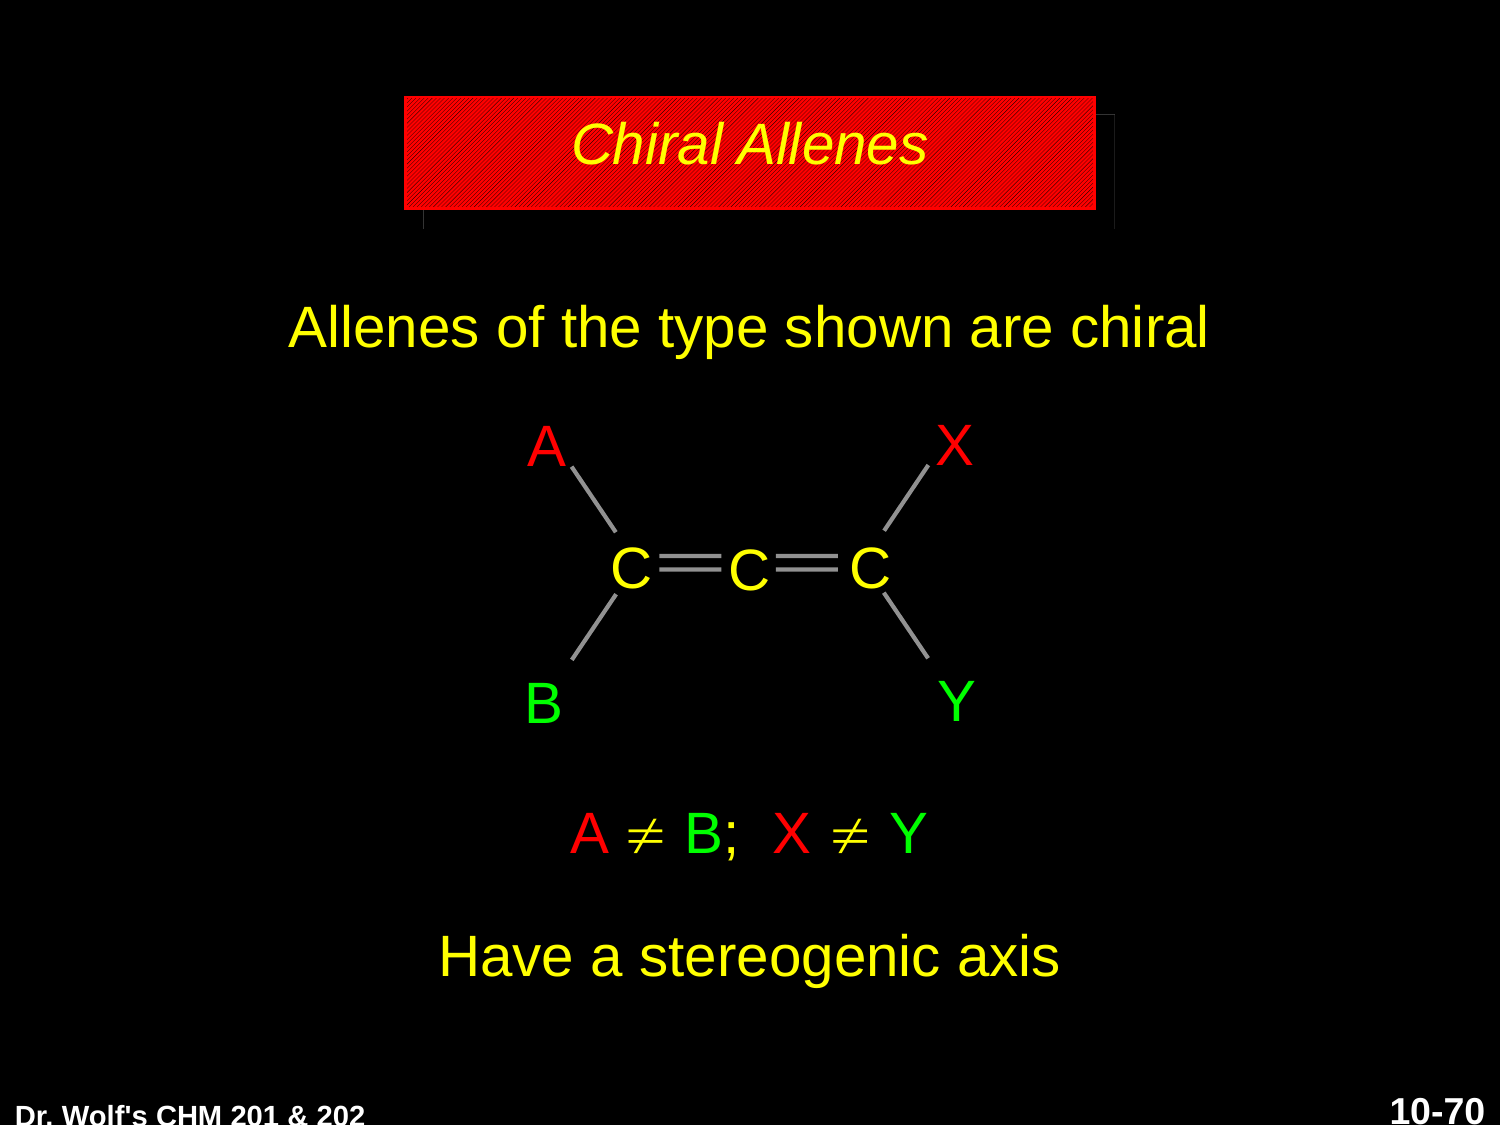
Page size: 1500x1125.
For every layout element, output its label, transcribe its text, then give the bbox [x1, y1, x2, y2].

text_box X [897, 397, 1013, 514]
text_box A [484, 398, 610, 515]
text_box A ¹ B; X ¹ Y [519, 785, 980, 902]
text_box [571, 464, 929, 661]
text_box Dr. Wolf's CHM 201 & 202 [0, 1049, 538, 1125]
text_box B [482, 655, 605, 772]
title Chiral Allenes [404, 96, 1096, 210]
list Allenes of the type shown are chiral [167, 279, 1332, 434]
text_box Y [898, 653, 1014, 770]
text_box 10-70 [1187, 1049, 1500, 1125]
text_box Have a stereogenic axis [365, 908, 1136, 1016]
